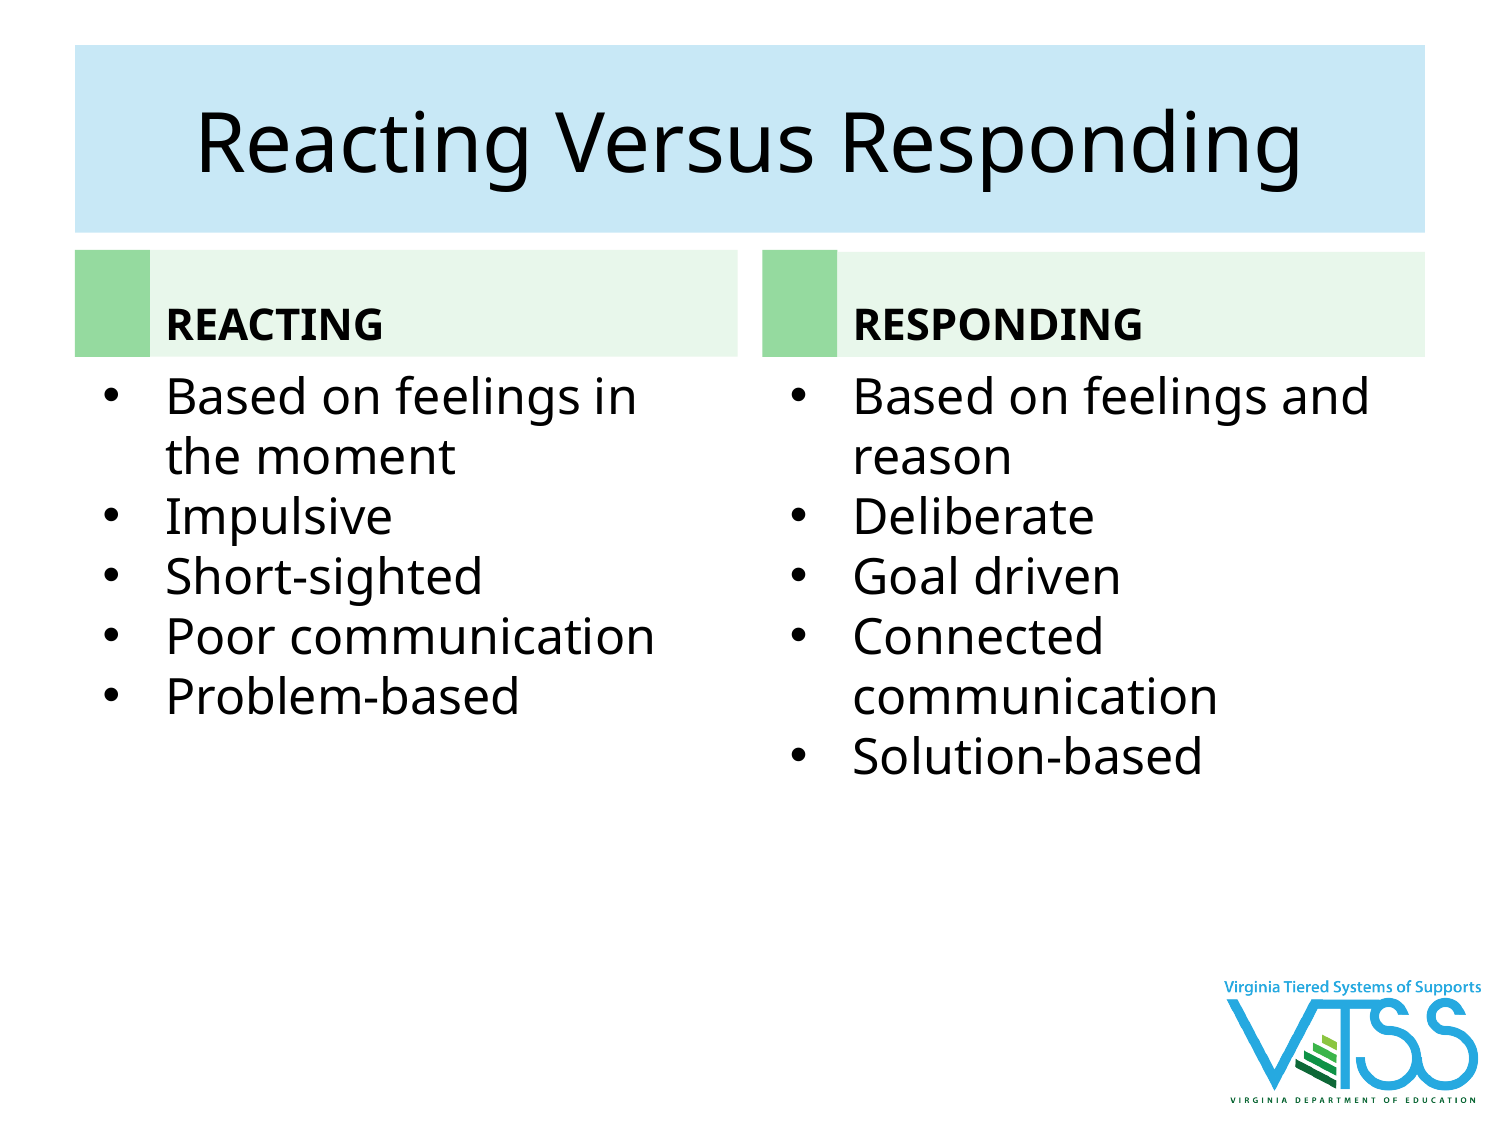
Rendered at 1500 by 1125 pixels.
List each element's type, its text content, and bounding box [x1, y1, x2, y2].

list RESPONDING [837, 251, 1425, 356]
list Based on feelings in the moment Impulsive Short-sighted Poor communication Problem-based [75, 356, 738, 1005]
list Based on feelings and reason Deliberate Goal driven Connected communication Solution-based [762, 356, 1425, 1005]
list REACTING [150, 249, 738, 356]
title Reacting Versus Responding [75, 45, 1425, 233]
picture [1224, 980, 1481, 1103]
